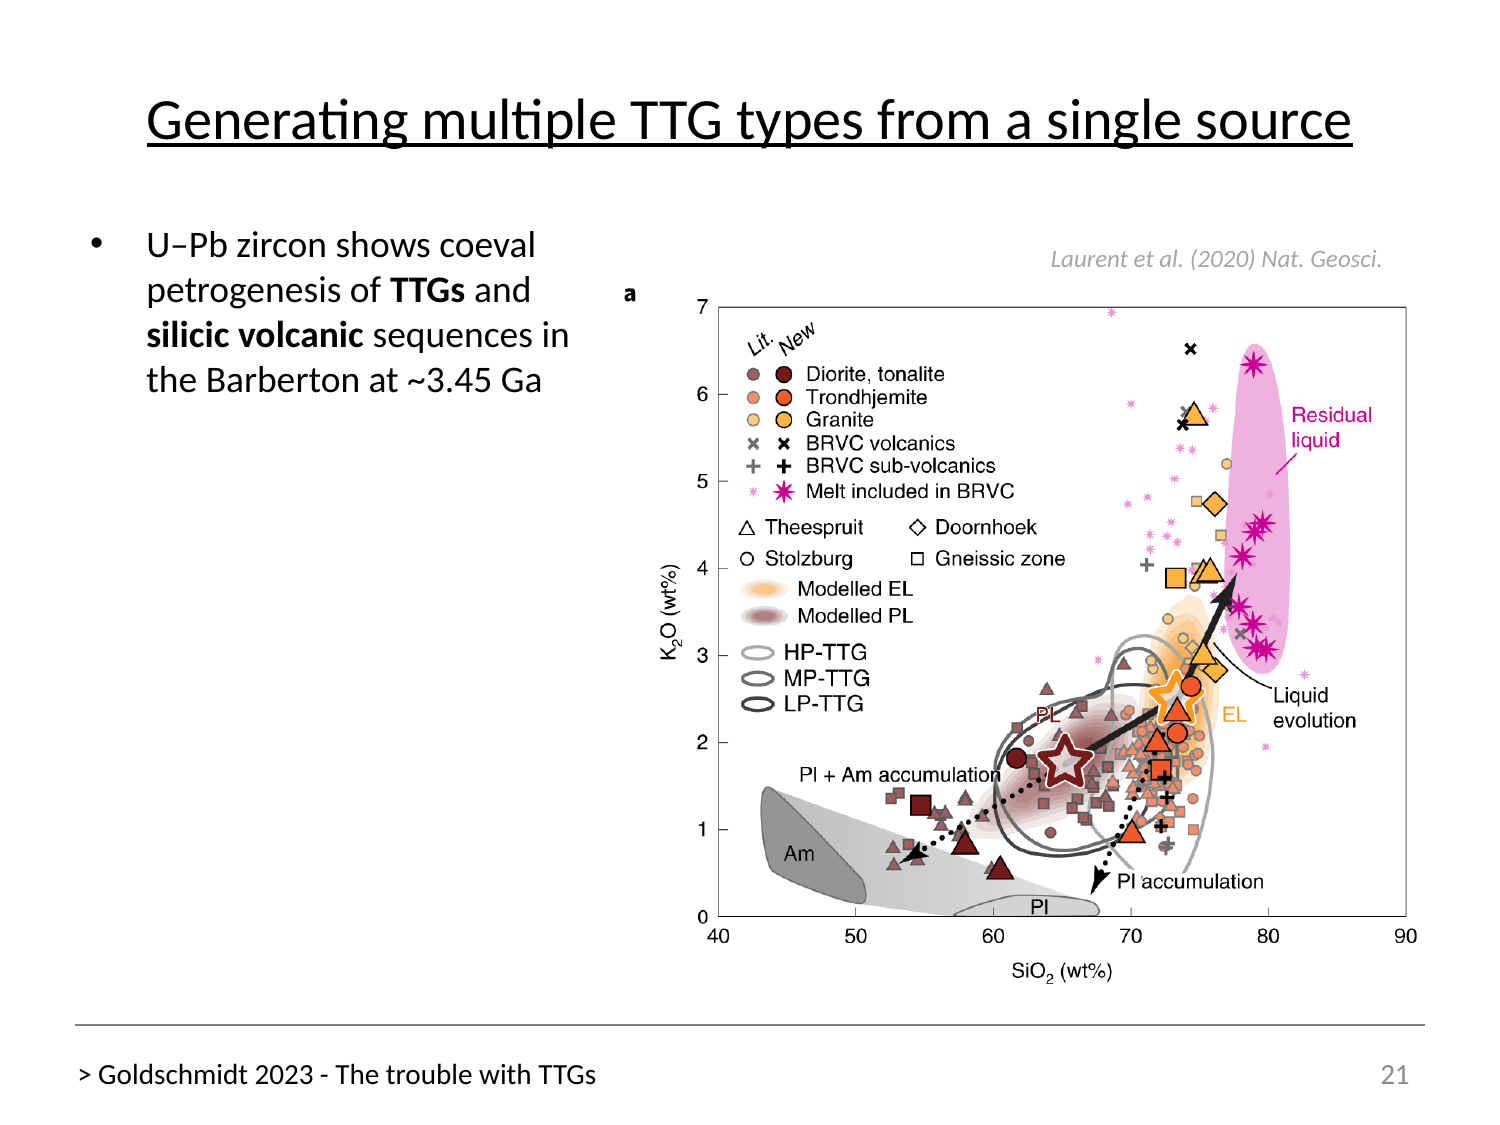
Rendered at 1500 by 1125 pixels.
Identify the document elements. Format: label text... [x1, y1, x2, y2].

title Generating multiple TTG types from a single source [75, 45, 1425, 188]
slide_number 21 [1074, 1042, 1425, 1103]
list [624, 282, 1426, 994]
footer > Goldschmidt 2023 - The trouble with TTGs [62, 1042, 988, 1103]
text_box Laurent et al. (2020) Nat. Geosci. [1025, 235, 1410, 280]
list U–Pb zircon shows coeval petrogenesis of TTGs and silicic volcanic sequences in the Barberton at ~3.45 Ga [75, 212, 613, 1038]
